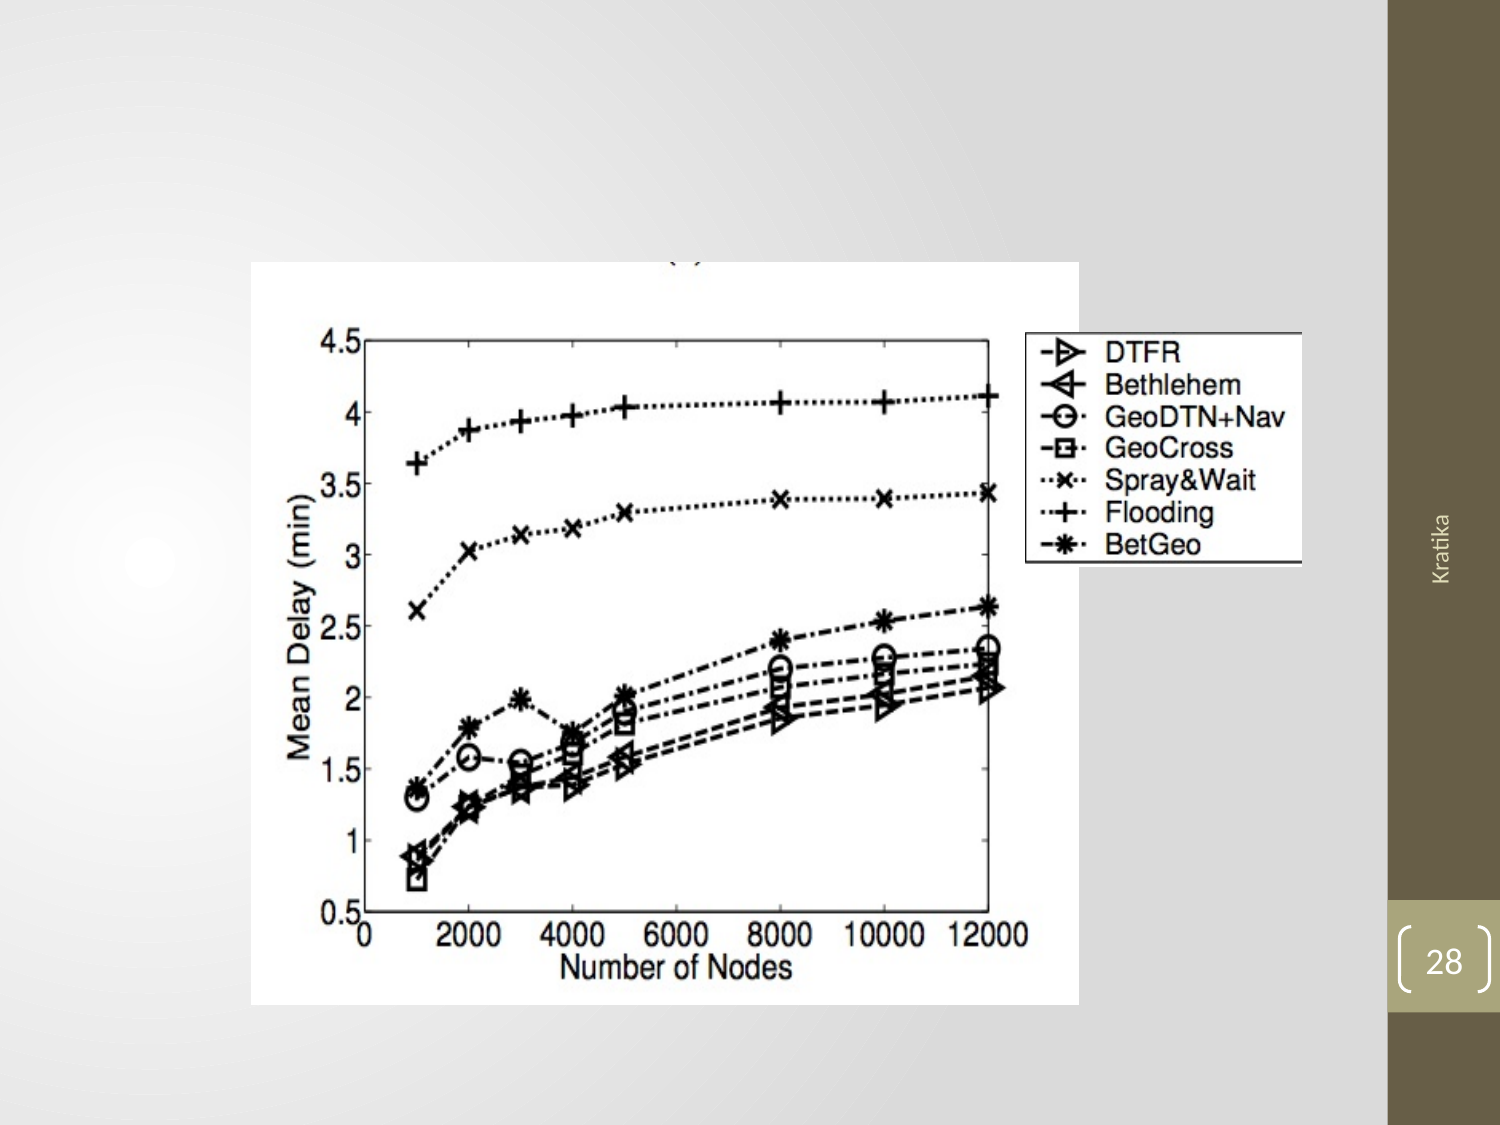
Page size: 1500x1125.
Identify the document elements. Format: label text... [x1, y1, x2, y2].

slide_number 28 [1397, 925, 1492, 994]
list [74, 261, 1256, 1006]
picture [1025, 331, 1302, 568]
footer Kratika [1408, 500, 1469, 889]
